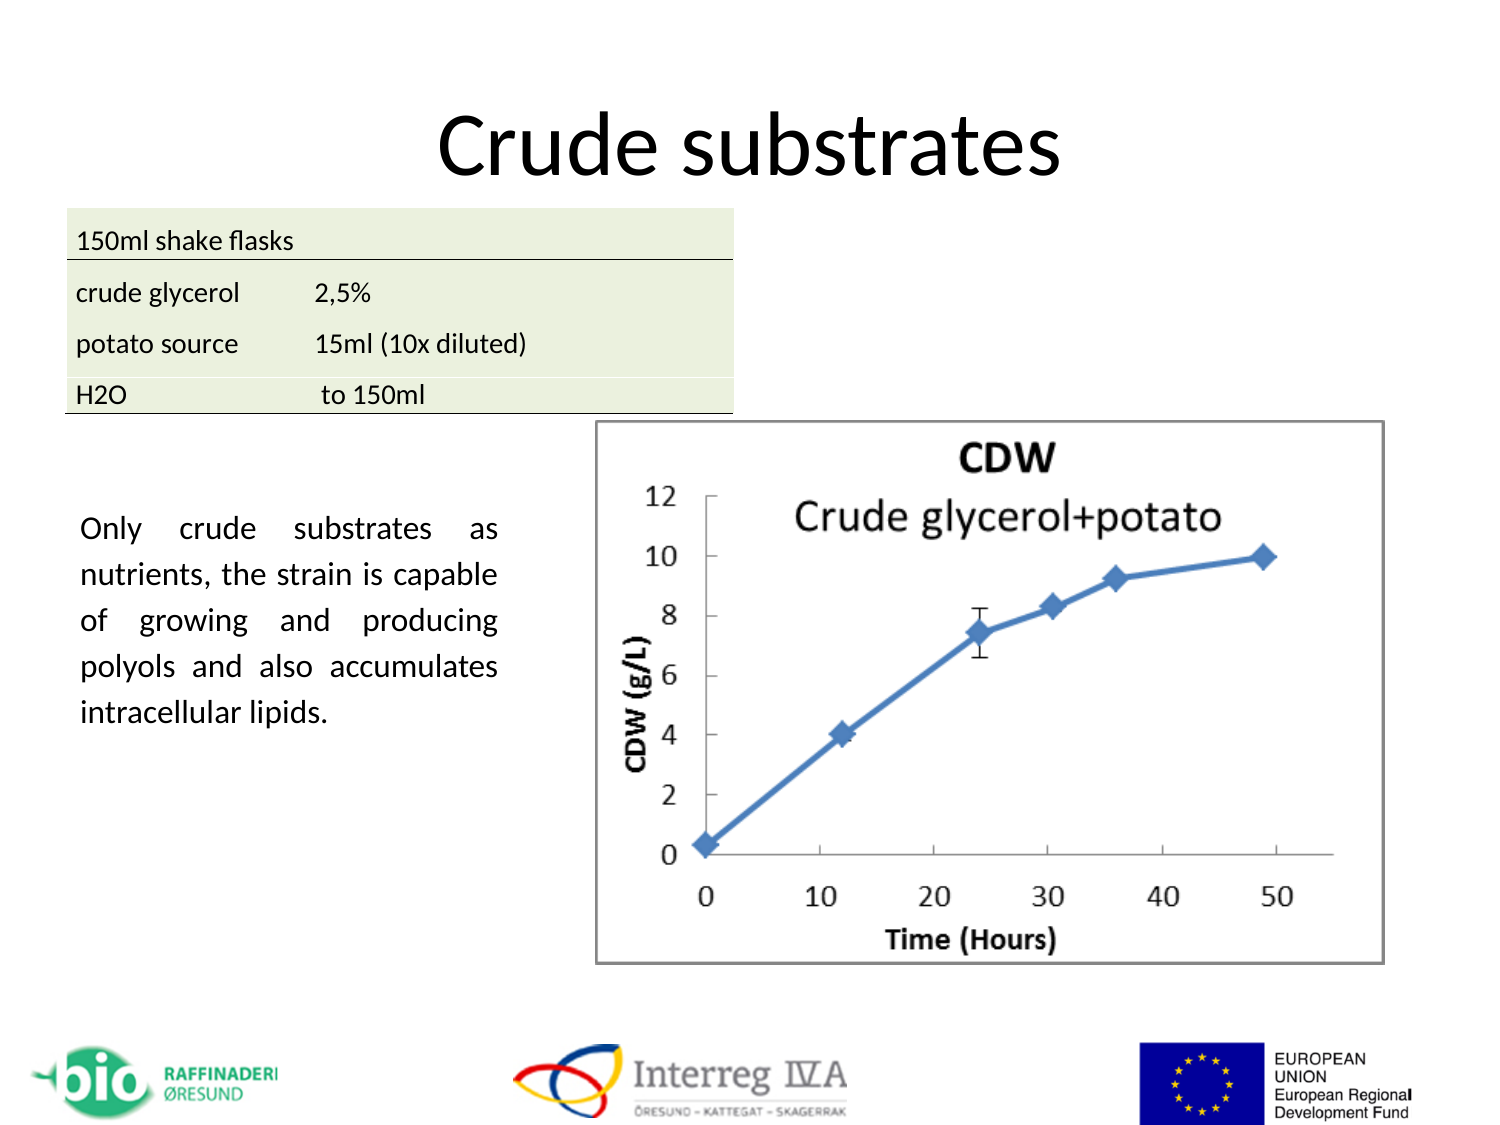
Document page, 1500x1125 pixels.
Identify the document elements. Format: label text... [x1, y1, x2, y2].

text_box Only crude substrates as nutrients, the strain is capable of growing and producing polyols and also accumulates intracellular lipids. [64, 492, 514, 740]
picture [29, 1013, 278, 1122]
picture [513, 1044, 847, 1118]
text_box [64, 207, 1341, 481]
picture [1139, 1042, 1412, 1125]
title Crude substrates [75, 45, 1425, 233]
picture [595, 420, 1386, 965]
